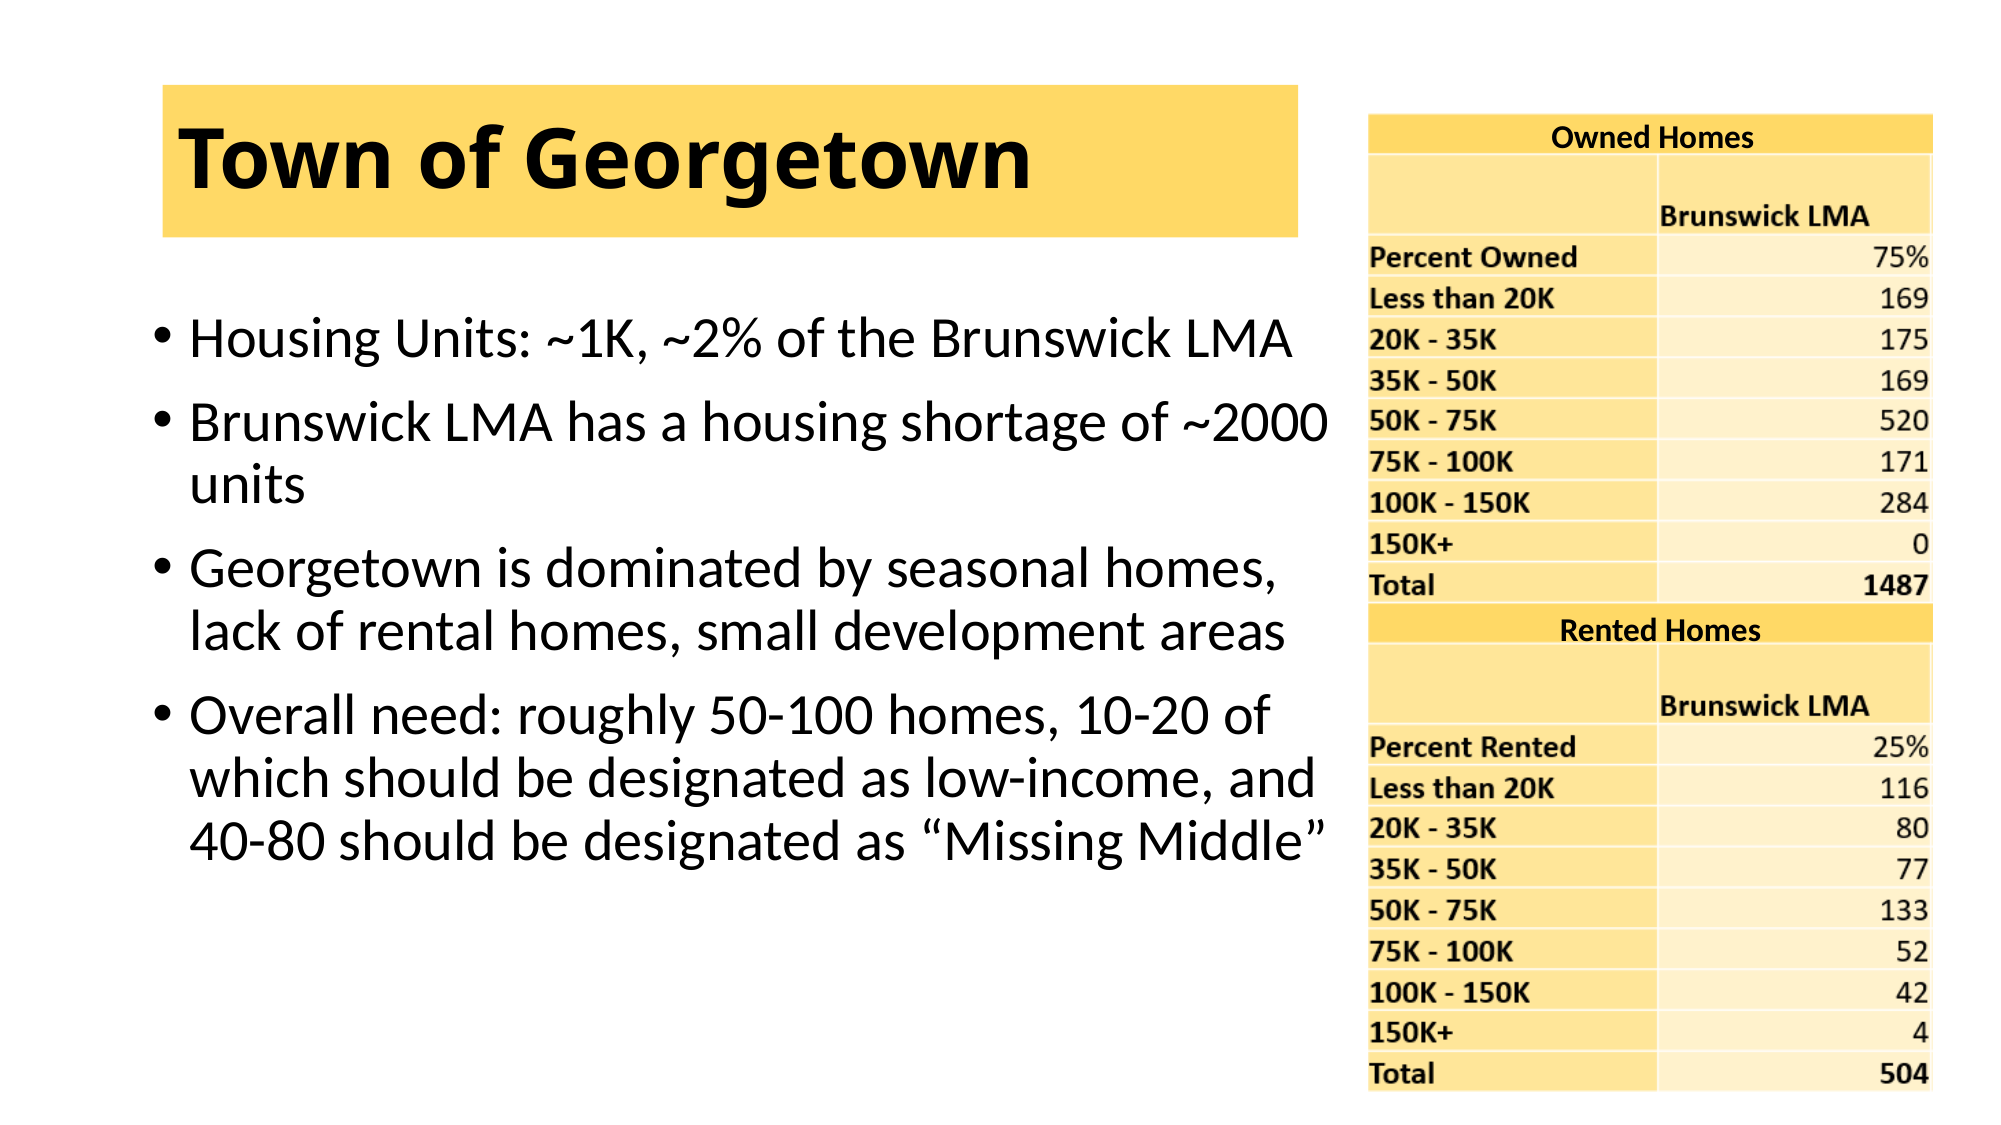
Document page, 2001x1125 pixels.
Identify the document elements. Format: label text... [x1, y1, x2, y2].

list Housing Units: ~1K, ~2% of the Brunswick LMA Brunswick LMA has a housing shortage of ~2000 units Georgetown is dominated by seasonal homes, lack of rental homes, small development areas Overall need: roughly 50-100 homes, 10-20 of which should be designated as low-income, and 40-80 should be designated as “Missing Middle” [137, 299, 1352, 1014]
text_box Owned Homes [1536, 107, 1770, 111]
picture [1368, 111, 1933, 1092]
text_box Town of Georgetown [162, 84, 1299, 238]
